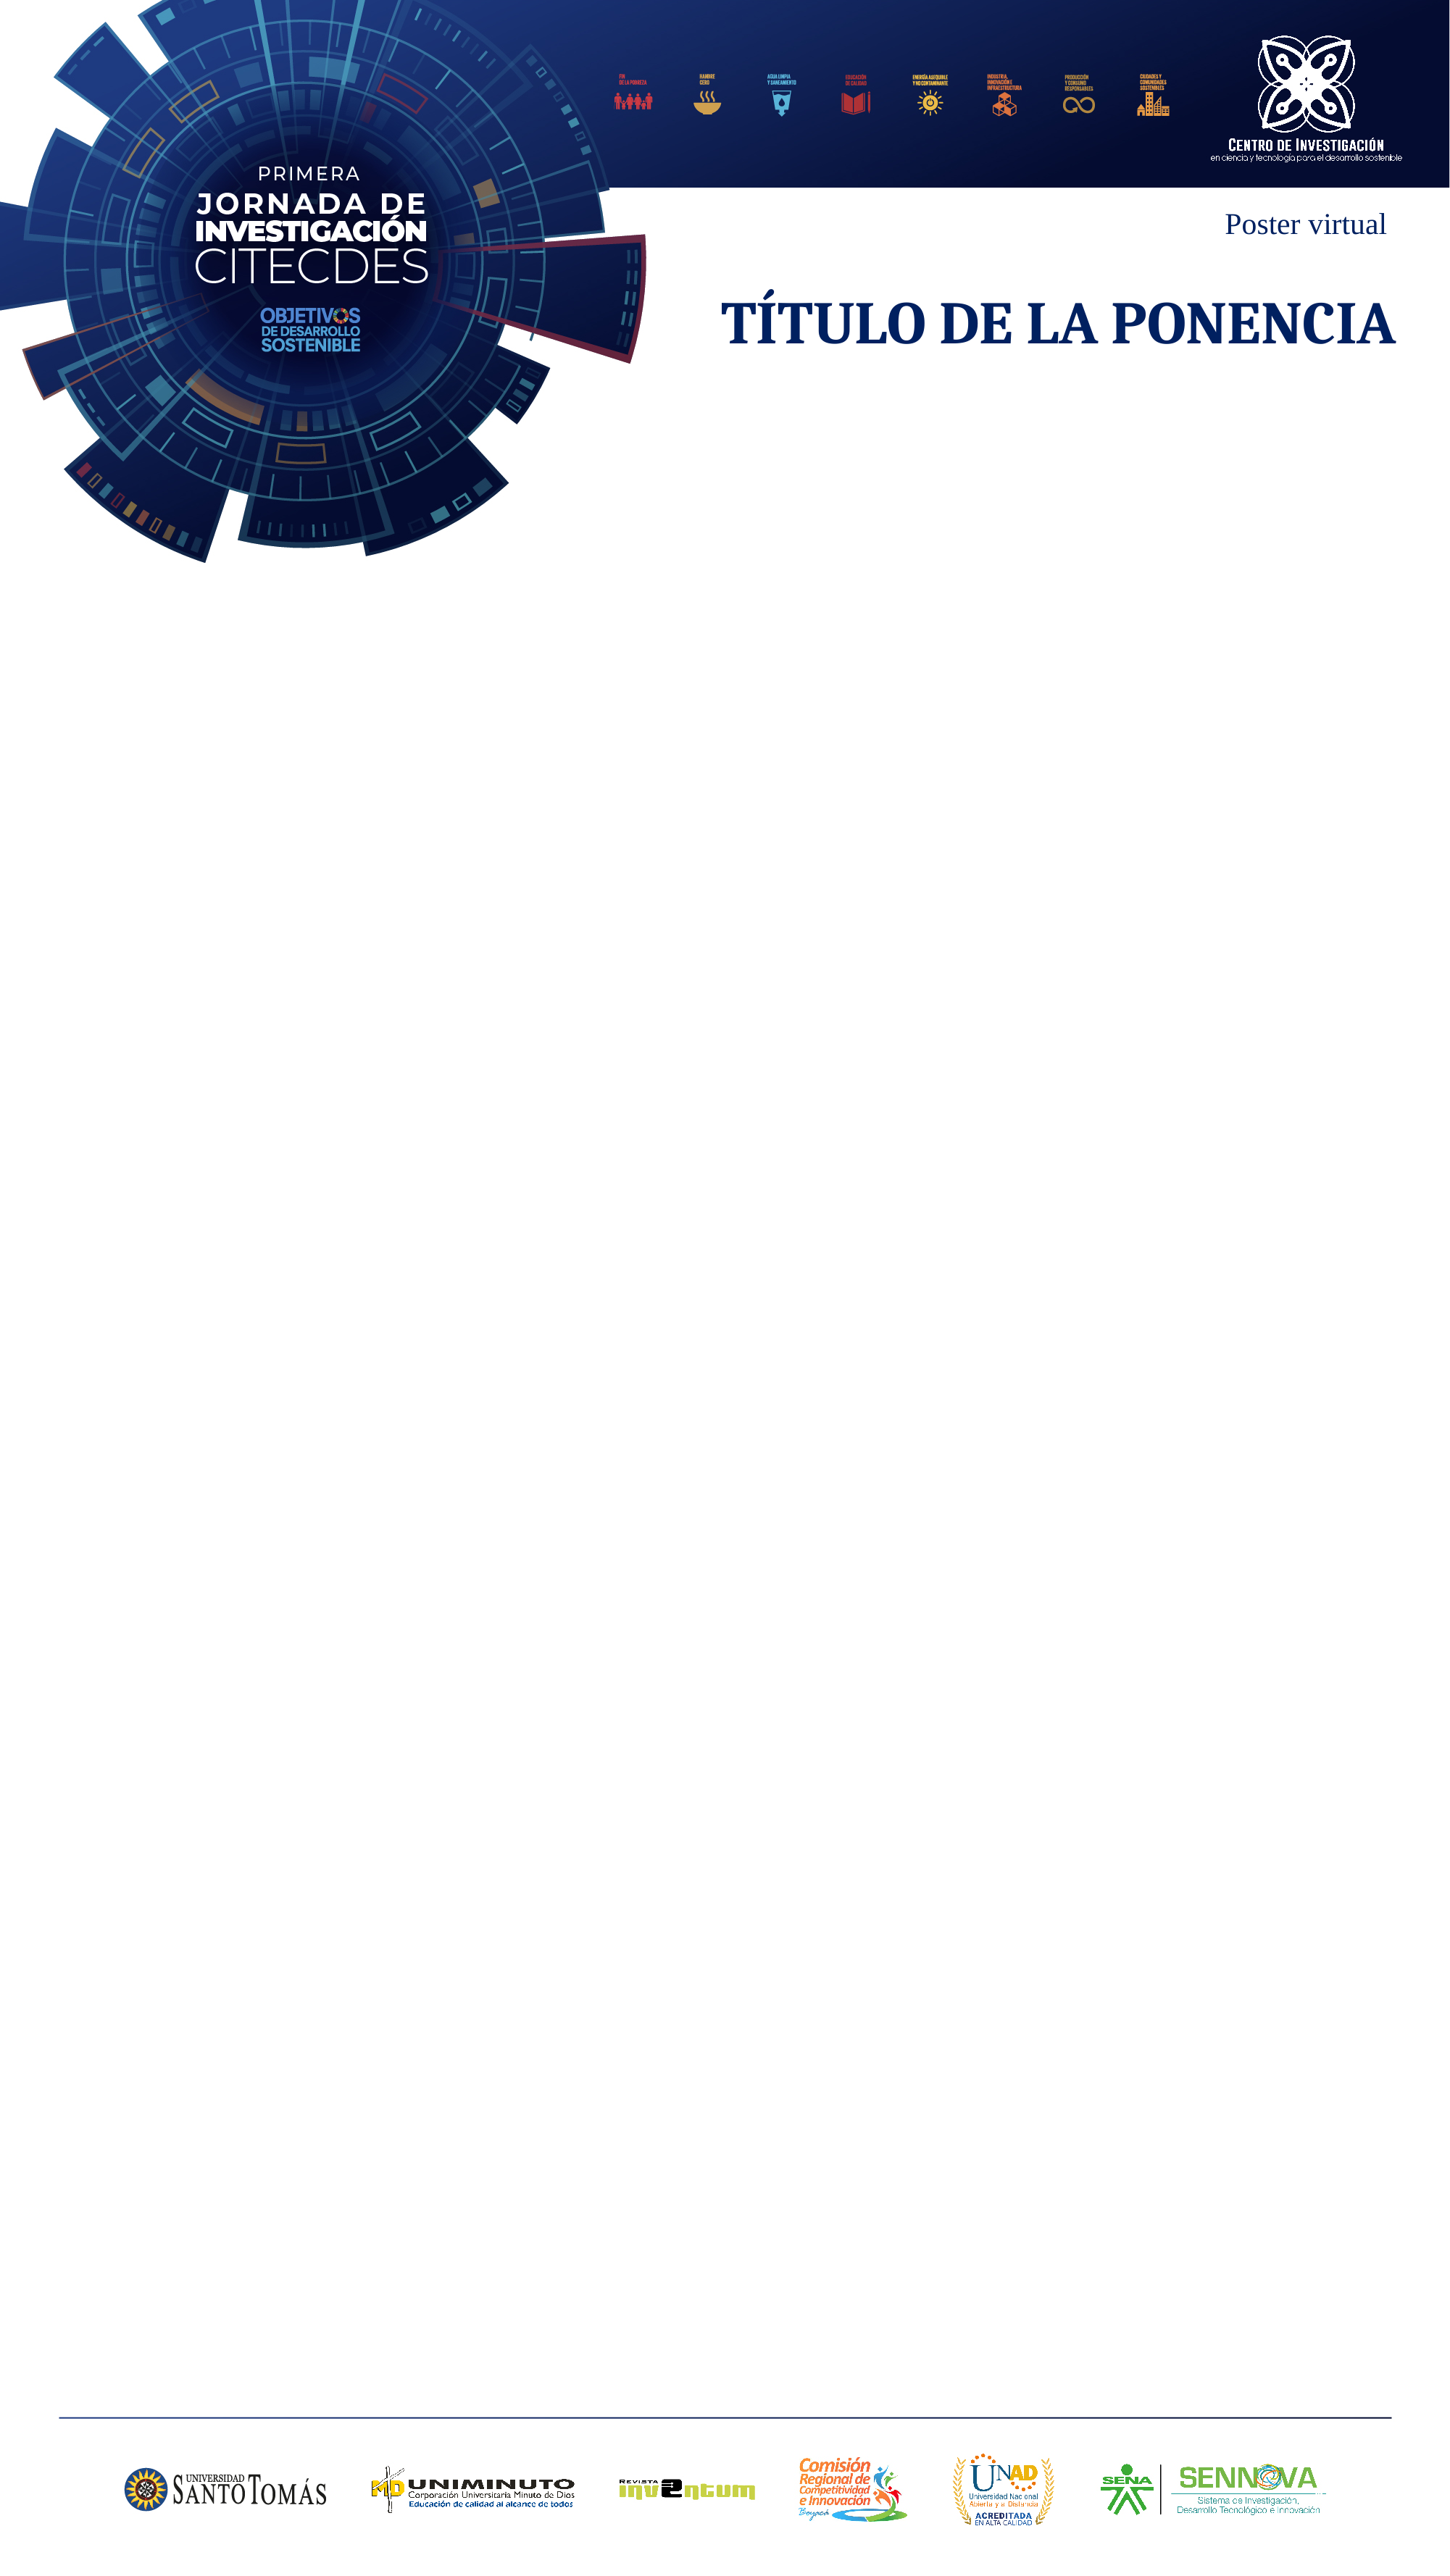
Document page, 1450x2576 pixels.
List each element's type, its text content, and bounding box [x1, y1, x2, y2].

text_box TÍTULO DE LA PONENCIA [595, 277, 1408, 361]
picture [0, 0, 1450, 2576]
text_box Poster virtual [1204, 198, 1408, 246]
